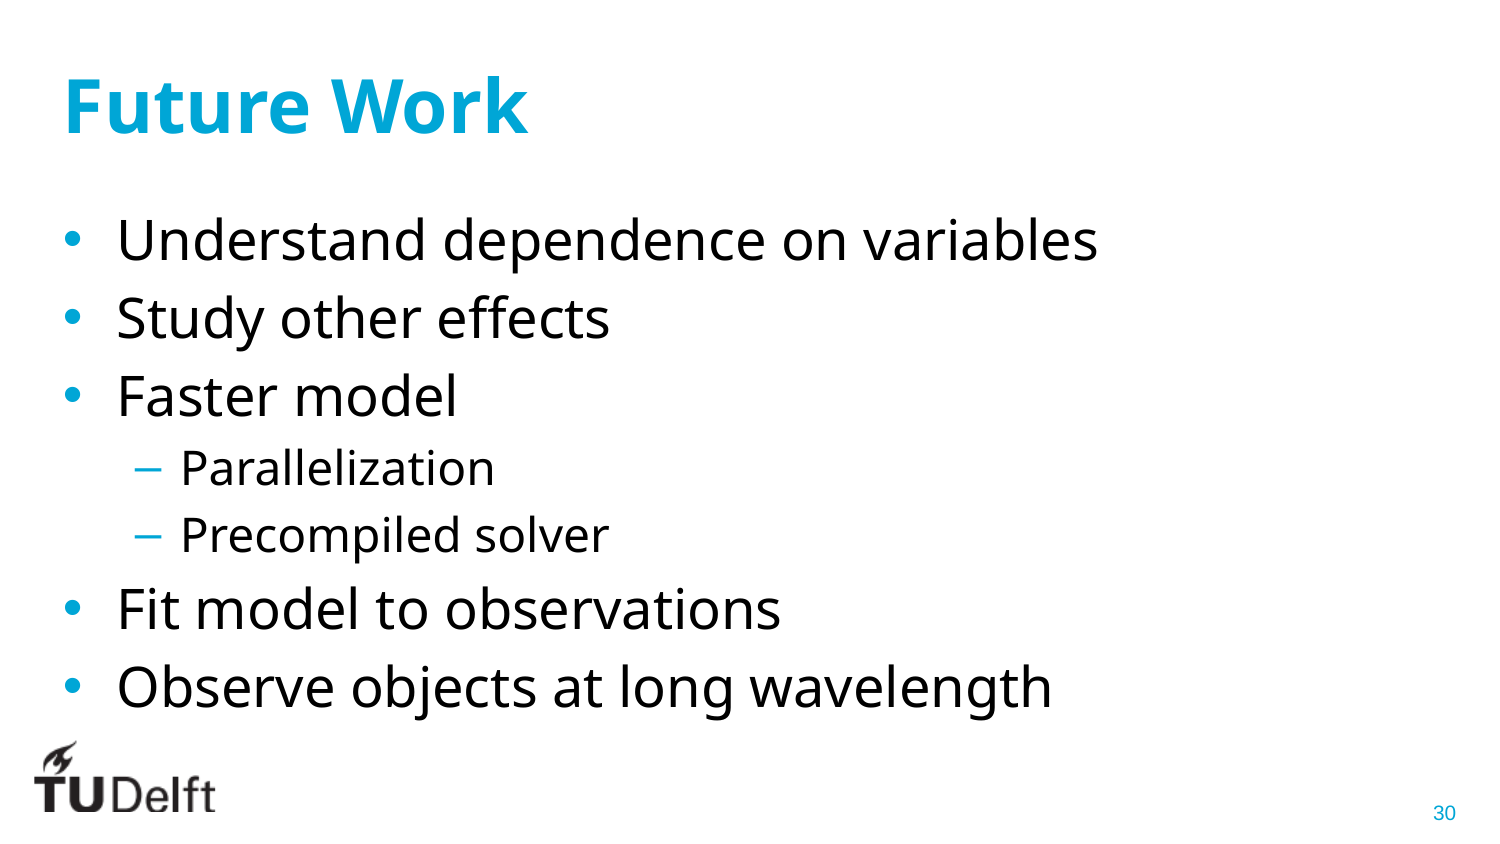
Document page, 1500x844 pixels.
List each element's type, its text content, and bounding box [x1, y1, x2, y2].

title Future Work [47, 33, 1455, 175]
list Understand dependence on variables Study other effects Faster model Parallelization Precompiled solver Fit model to observations Observe objects at long wavelength [47, 196, 1454, 730]
